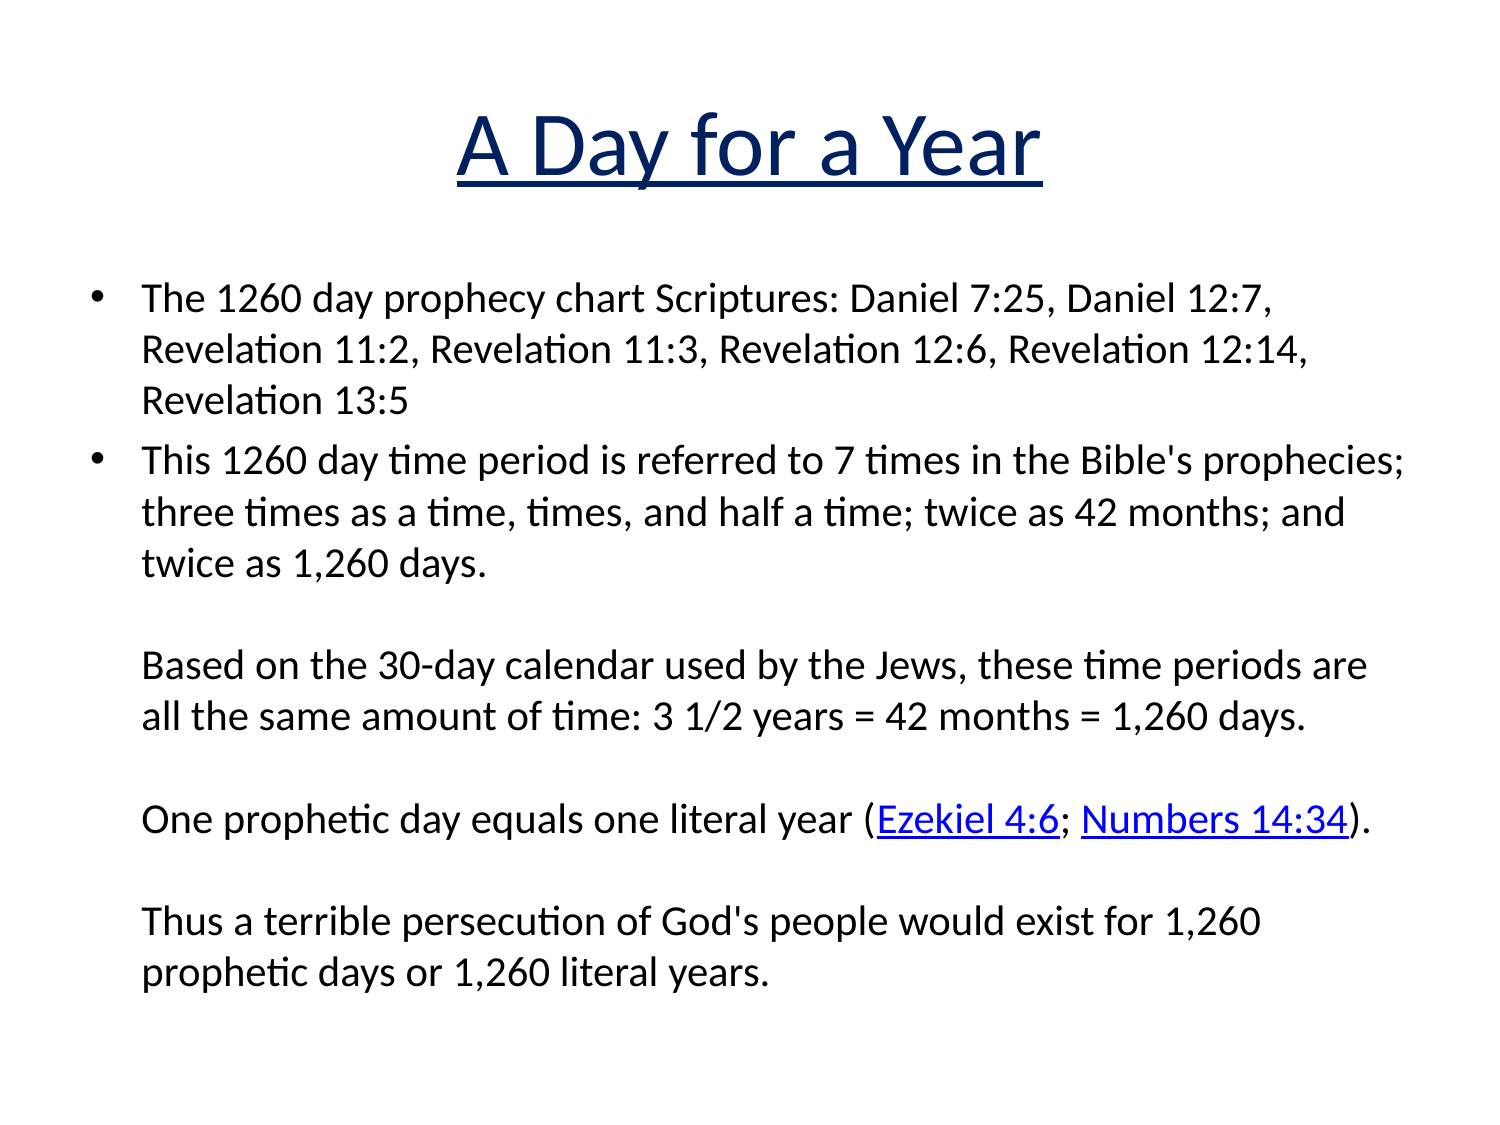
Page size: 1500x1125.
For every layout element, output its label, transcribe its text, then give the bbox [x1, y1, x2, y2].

title A Day for a Year [75, 45, 1425, 233]
list The 1260 day prophecy chart Scriptures: Daniel 7:25, Daniel 12:7, Revelation 11:2, Revelation 11:3, Revelation 12:6, Revelation 12:14, Revelation 13:5 This 1260 day time period is referred to 7 times in the Bible's prophecies; three times as a time, times, and half a time; twice as 42 months; and twice as 1,260 days. Based on the 30-day calendar used by the Jews, these time periods are all the same amount of time: 3 1/2 years = 42 months = 1,260 days. One prophetic day equals one literal year (Ezekiel 4:6; Numbers 14:34). Thus a terrible persecution of God's people would exist for 1,260 prophetic days or 1,260 literal years. [75, 262, 1425, 1005]
